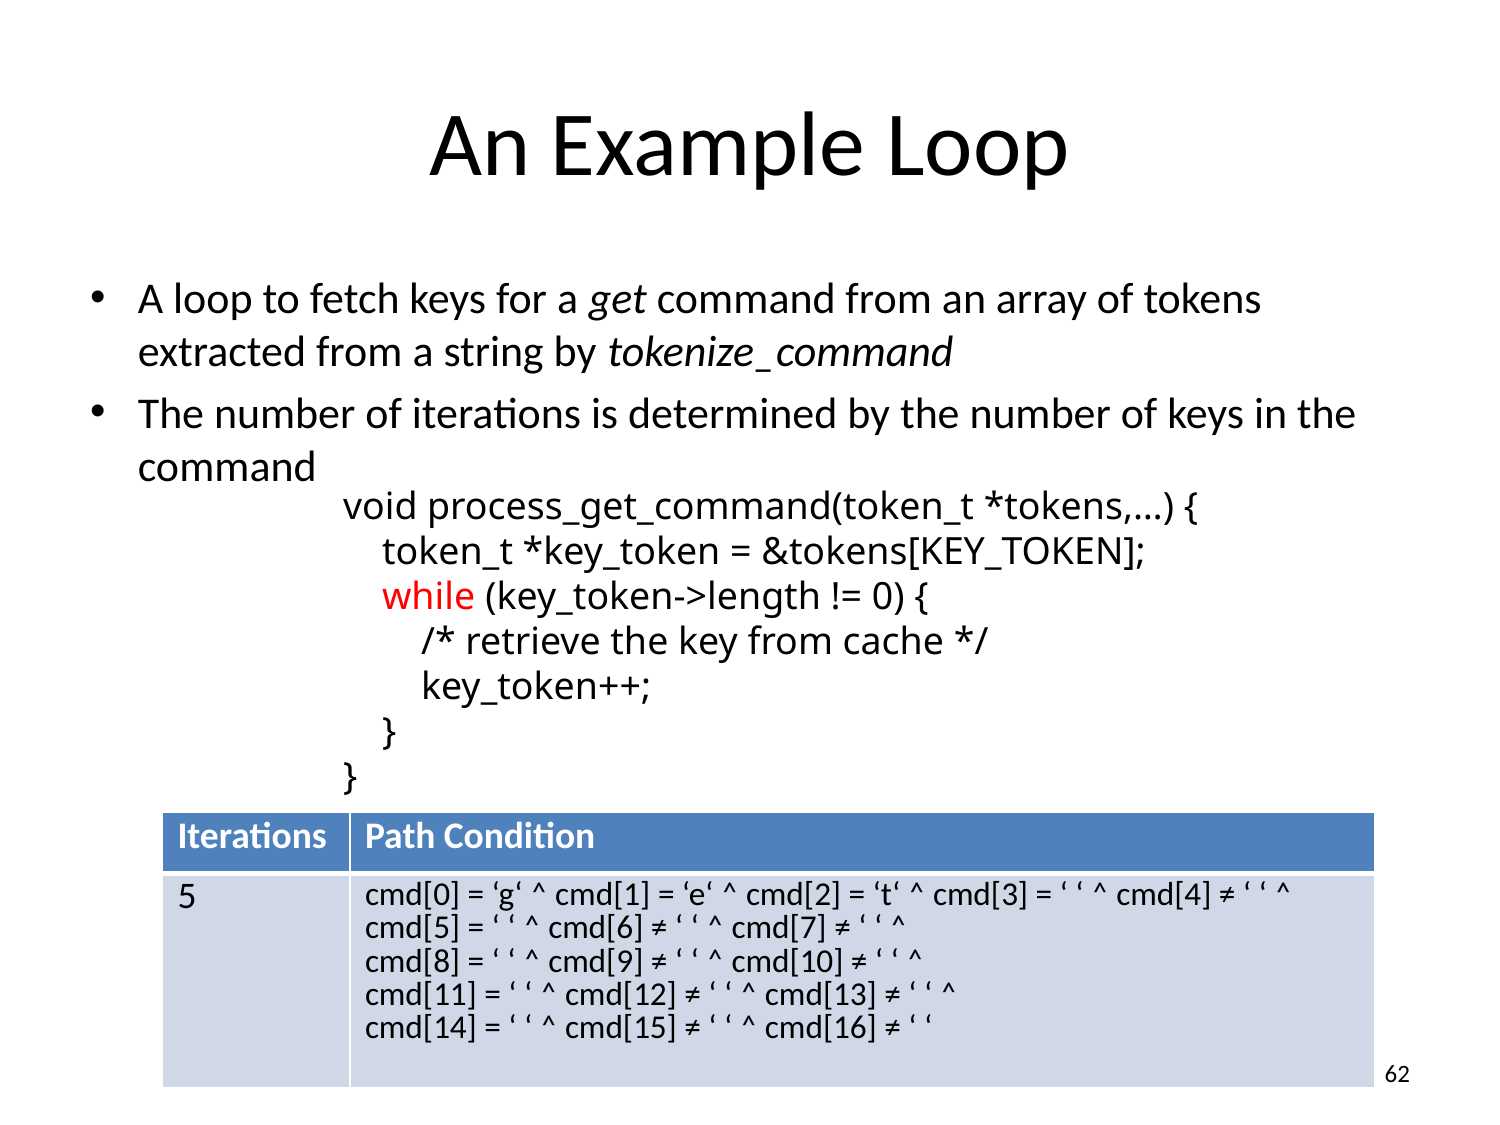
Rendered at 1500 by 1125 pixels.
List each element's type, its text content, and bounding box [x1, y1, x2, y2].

table_cell 5 [163, 876, 349, 1087]
table_header Path Condition [351, 813, 1374, 871]
list A loop to fetch keys for a get command from an array of tokens extracted from a string by tokenize_command The number of iterations is determined by the number of keys in the command [75, 262, 1425, 500]
table_header Iterations [163, 813, 349, 871]
table_cell cmd[0] = ‘g‘ ˄ cmd[1] = ‘e‘ ˄ cmd[2] = ‘t‘ ˄ cmd[3] = ‘ ‘ ˄ cmd[4] ≠ ‘ ‘ ˄ cmd[5] = ‘ ‘ ˄ cmd[6] ≠ ‘ ‘ ˄ cmd[7] ≠ ‘ ‘ ˄ cmd[8] = ‘ ‘ ˄ cmd[9] ≠ ‘ ‘ ˄ cmd[10] ≠ ‘ ‘ ˄ cmd[11] = ‘ ‘ ˄ cmd[12] ≠ ‘ ‘ ˄ cmd[13] ≠ ‘ ‘ ˄ cmd[14] = ‘ ‘ ˄ cmd[15] ≠ ‘ ‘ ˄ cmd[16] ≠ ‘ ‘ [351, 876, 1374, 1087]
title An Example Loop [75, 45, 1425, 233]
slide_number 62 [1074, 1042, 1425, 1103]
text_box void process_get_command(token_t *tokens,…) { token_t *key_token = &tokens[KEY_TOKEN]; while (key_token->length != 0) { /* retrieve the key from cache */ key_token++; } } [328, 474, 1214, 805]
